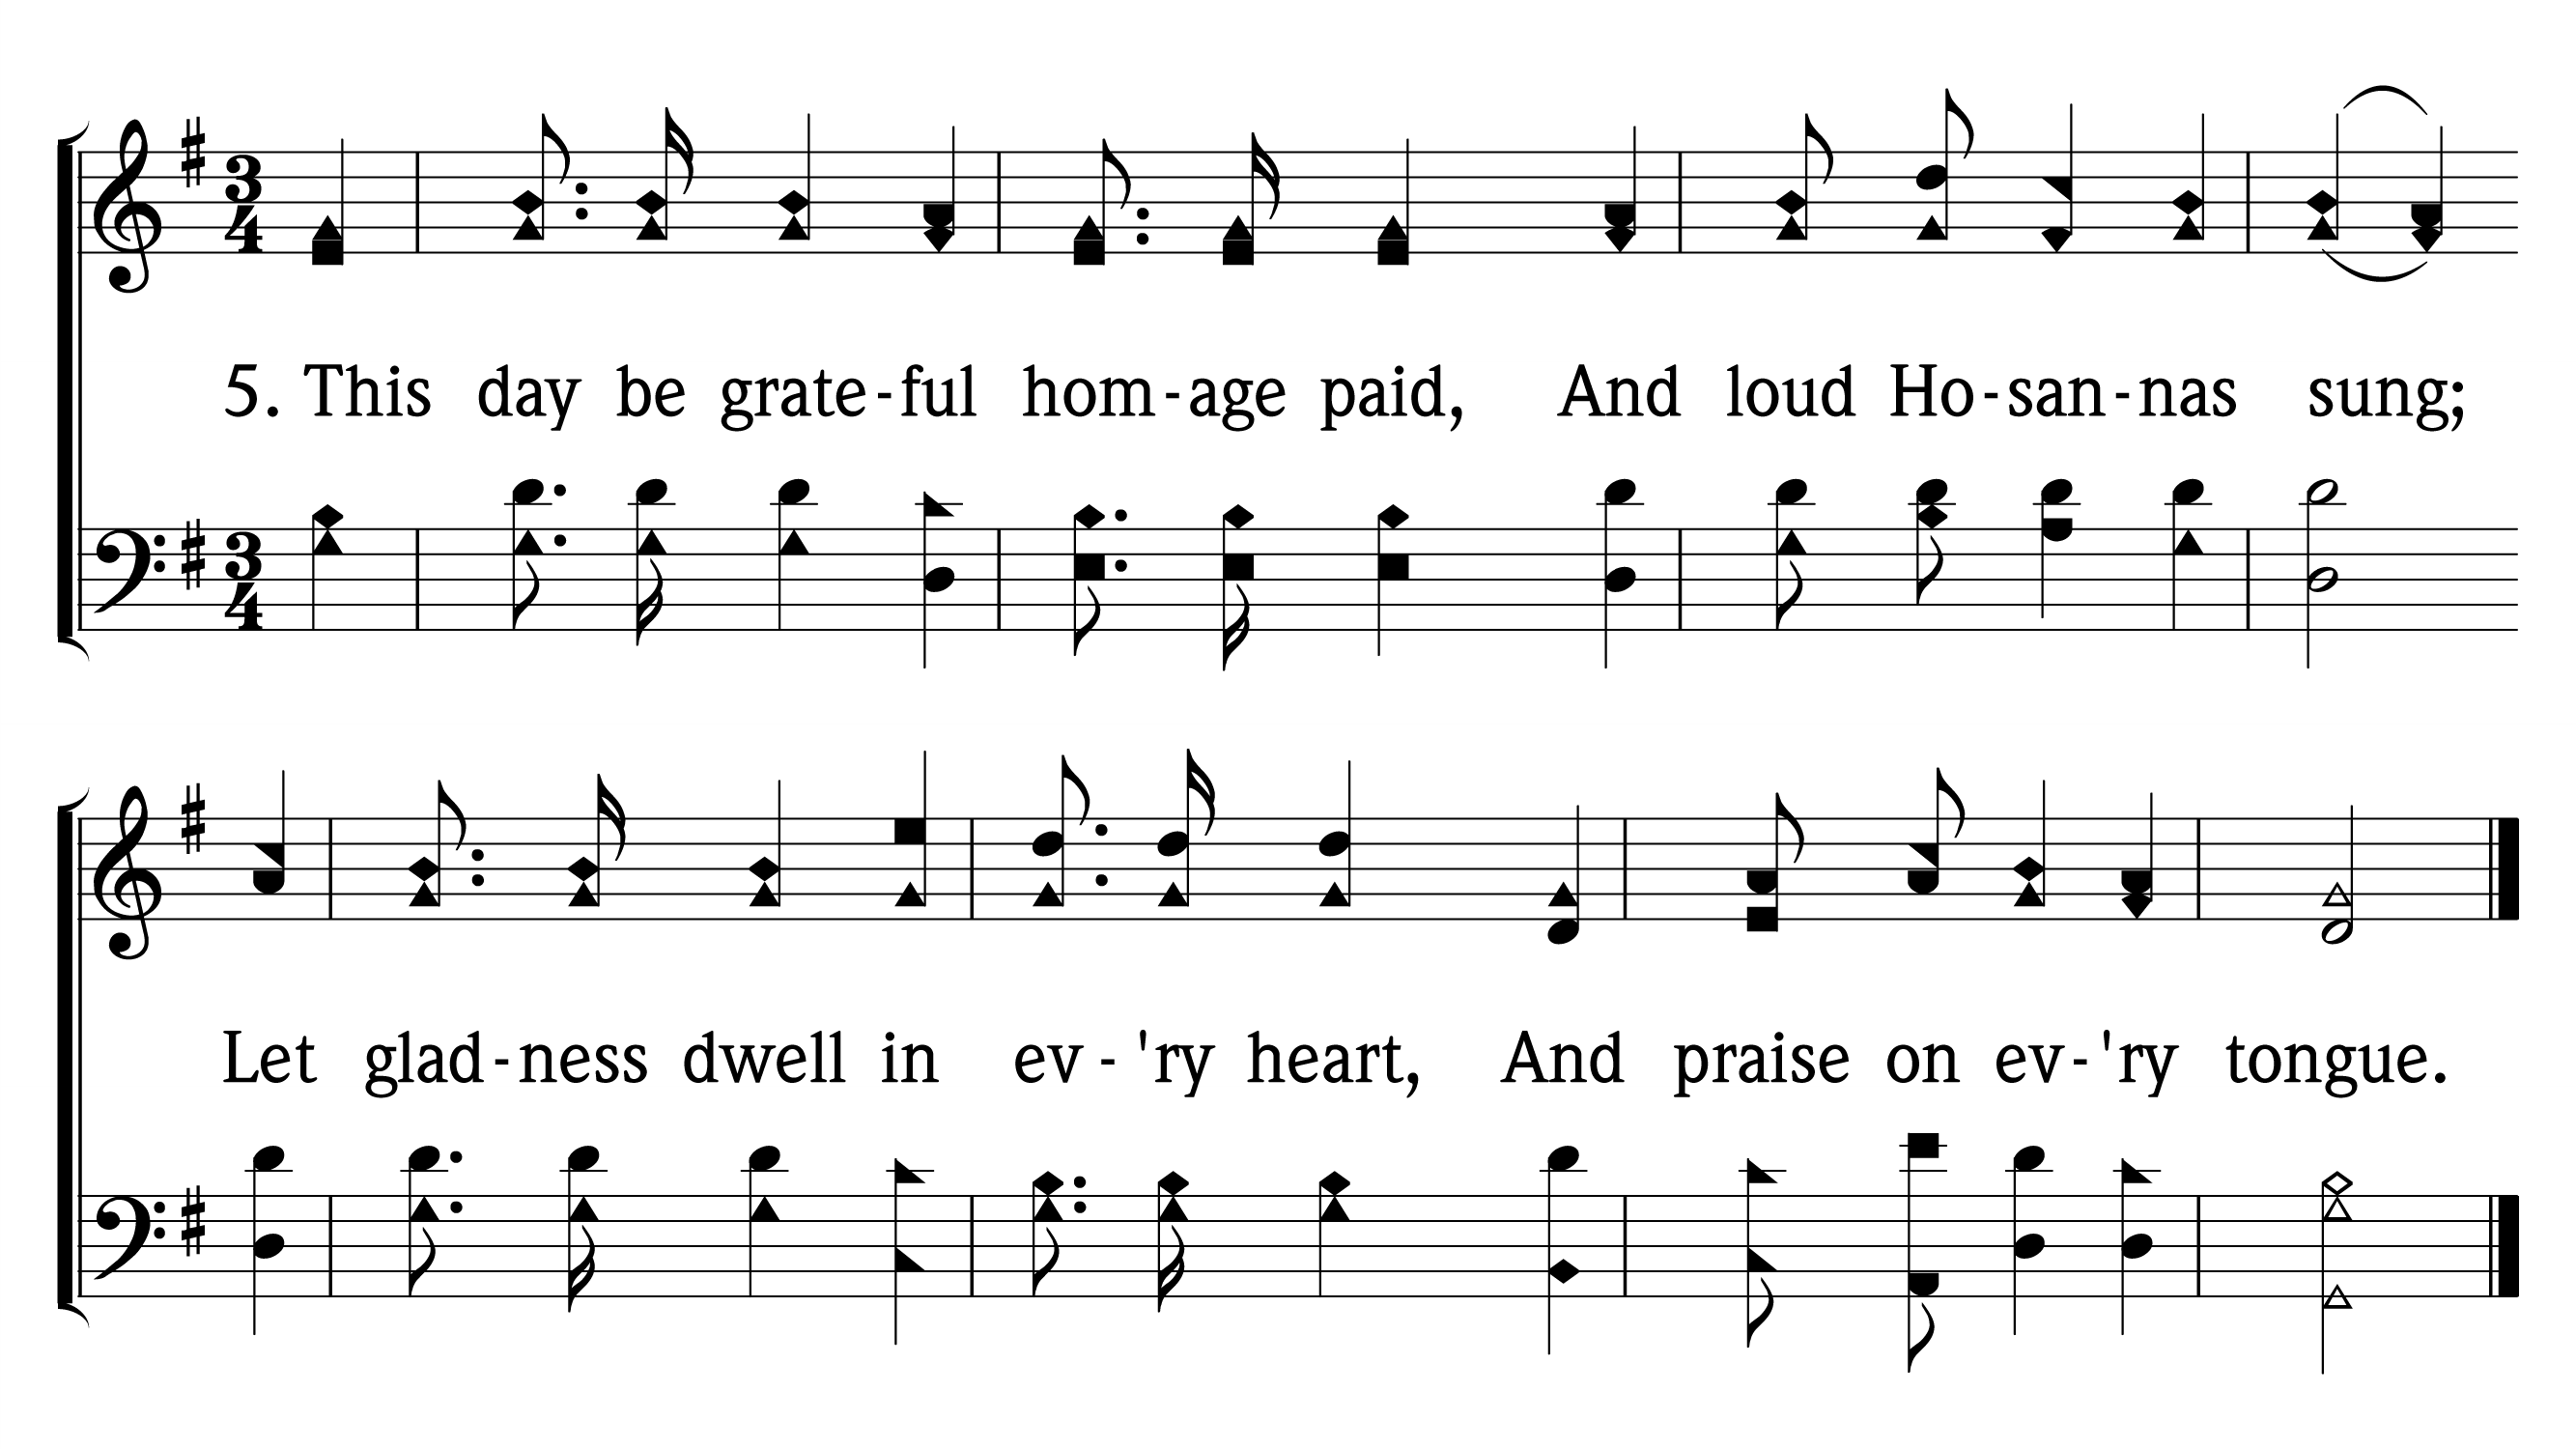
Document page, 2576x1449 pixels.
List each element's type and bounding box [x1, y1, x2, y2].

text_box [0, 0, 2576, 1449]
